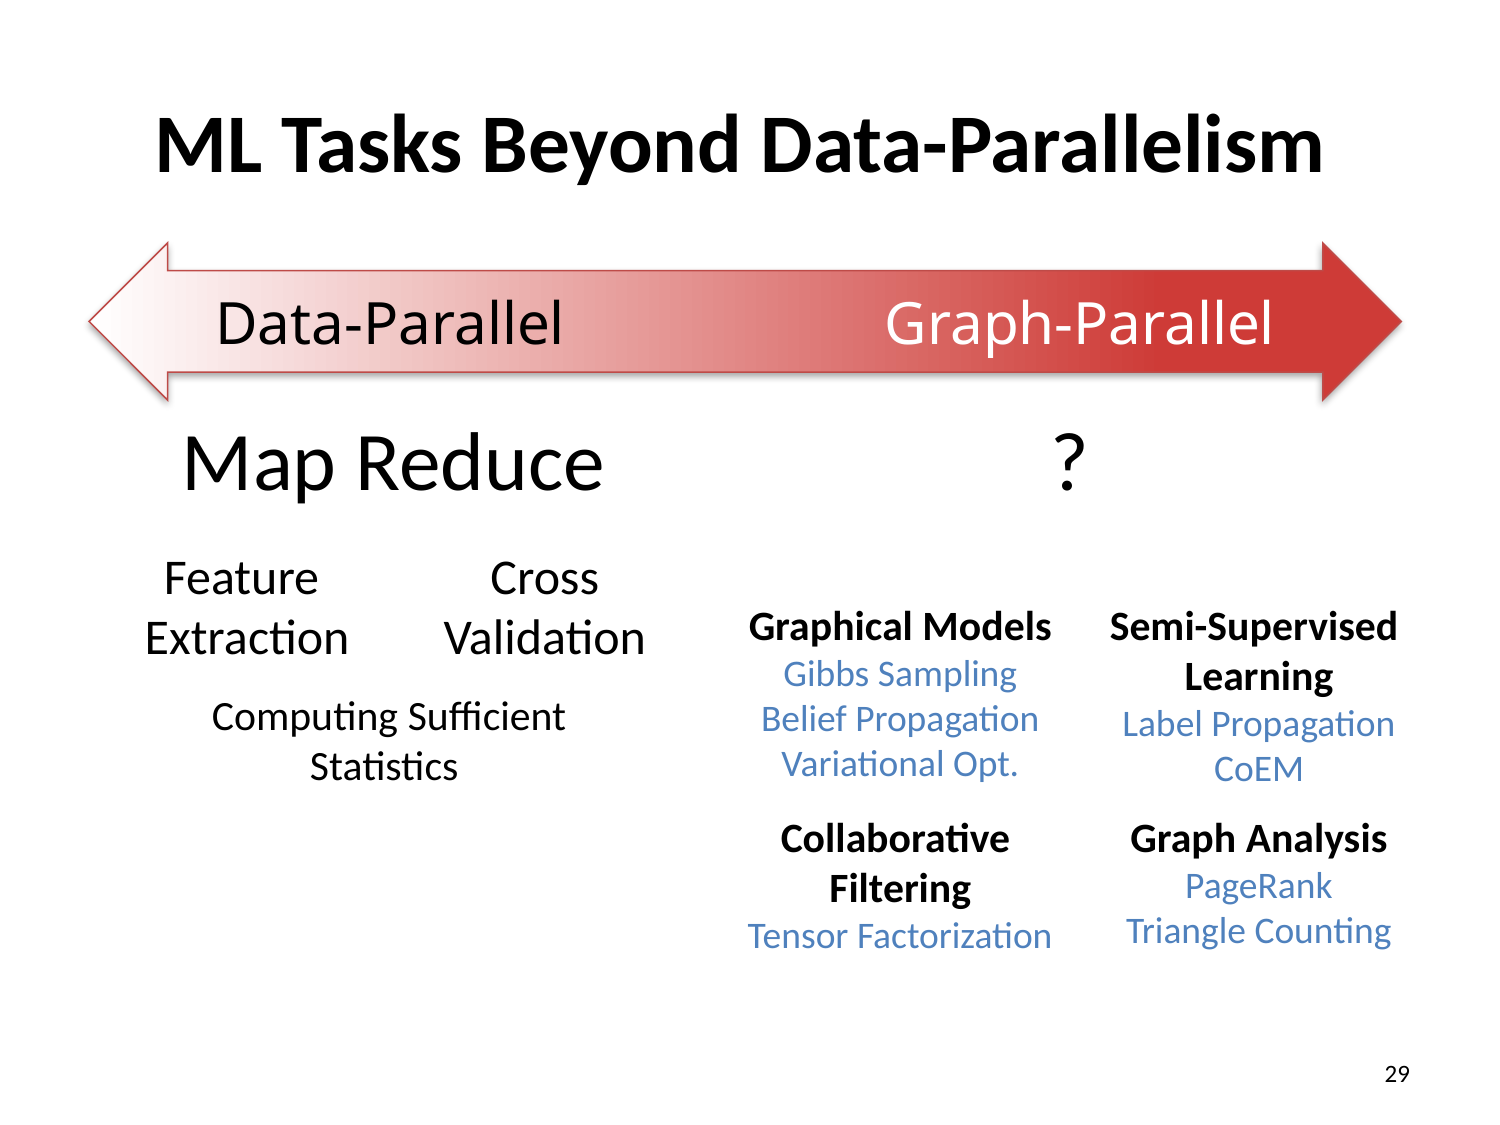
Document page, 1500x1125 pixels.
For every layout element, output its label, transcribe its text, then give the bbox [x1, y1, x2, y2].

text_box Graph Analysis PageRank Triangle Counting [1111, 803, 1407, 959]
text_box Cross Validation [428, 537, 661, 673]
title ML Tasks Beyond Data-Parallelism [75, 45, 1425, 233]
text_box Computing Sufficient Statistics [196, 681, 582, 797]
text_box ? [1035, 399, 1104, 515]
text_box Semi-Supervised Learning Label Propagation CoEM [1094, 591, 1424, 797]
text_box Feature Extraction [129, 537, 365, 673]
slide_number 29 [1074, 1042, 1425, 1103]
text_box Collaborative Filtering Tensor Factorization [732, 803, 1068, 964]
text_box Data-Parallel Graph-Parallel [89, 242, 1402, 400]
text_box Map Reduce [167, 399, 621, 515]
text_box Graphical Models Gibbs Sampling Belief Propagation Variational Opt. [733, 591, 1067, 792]
